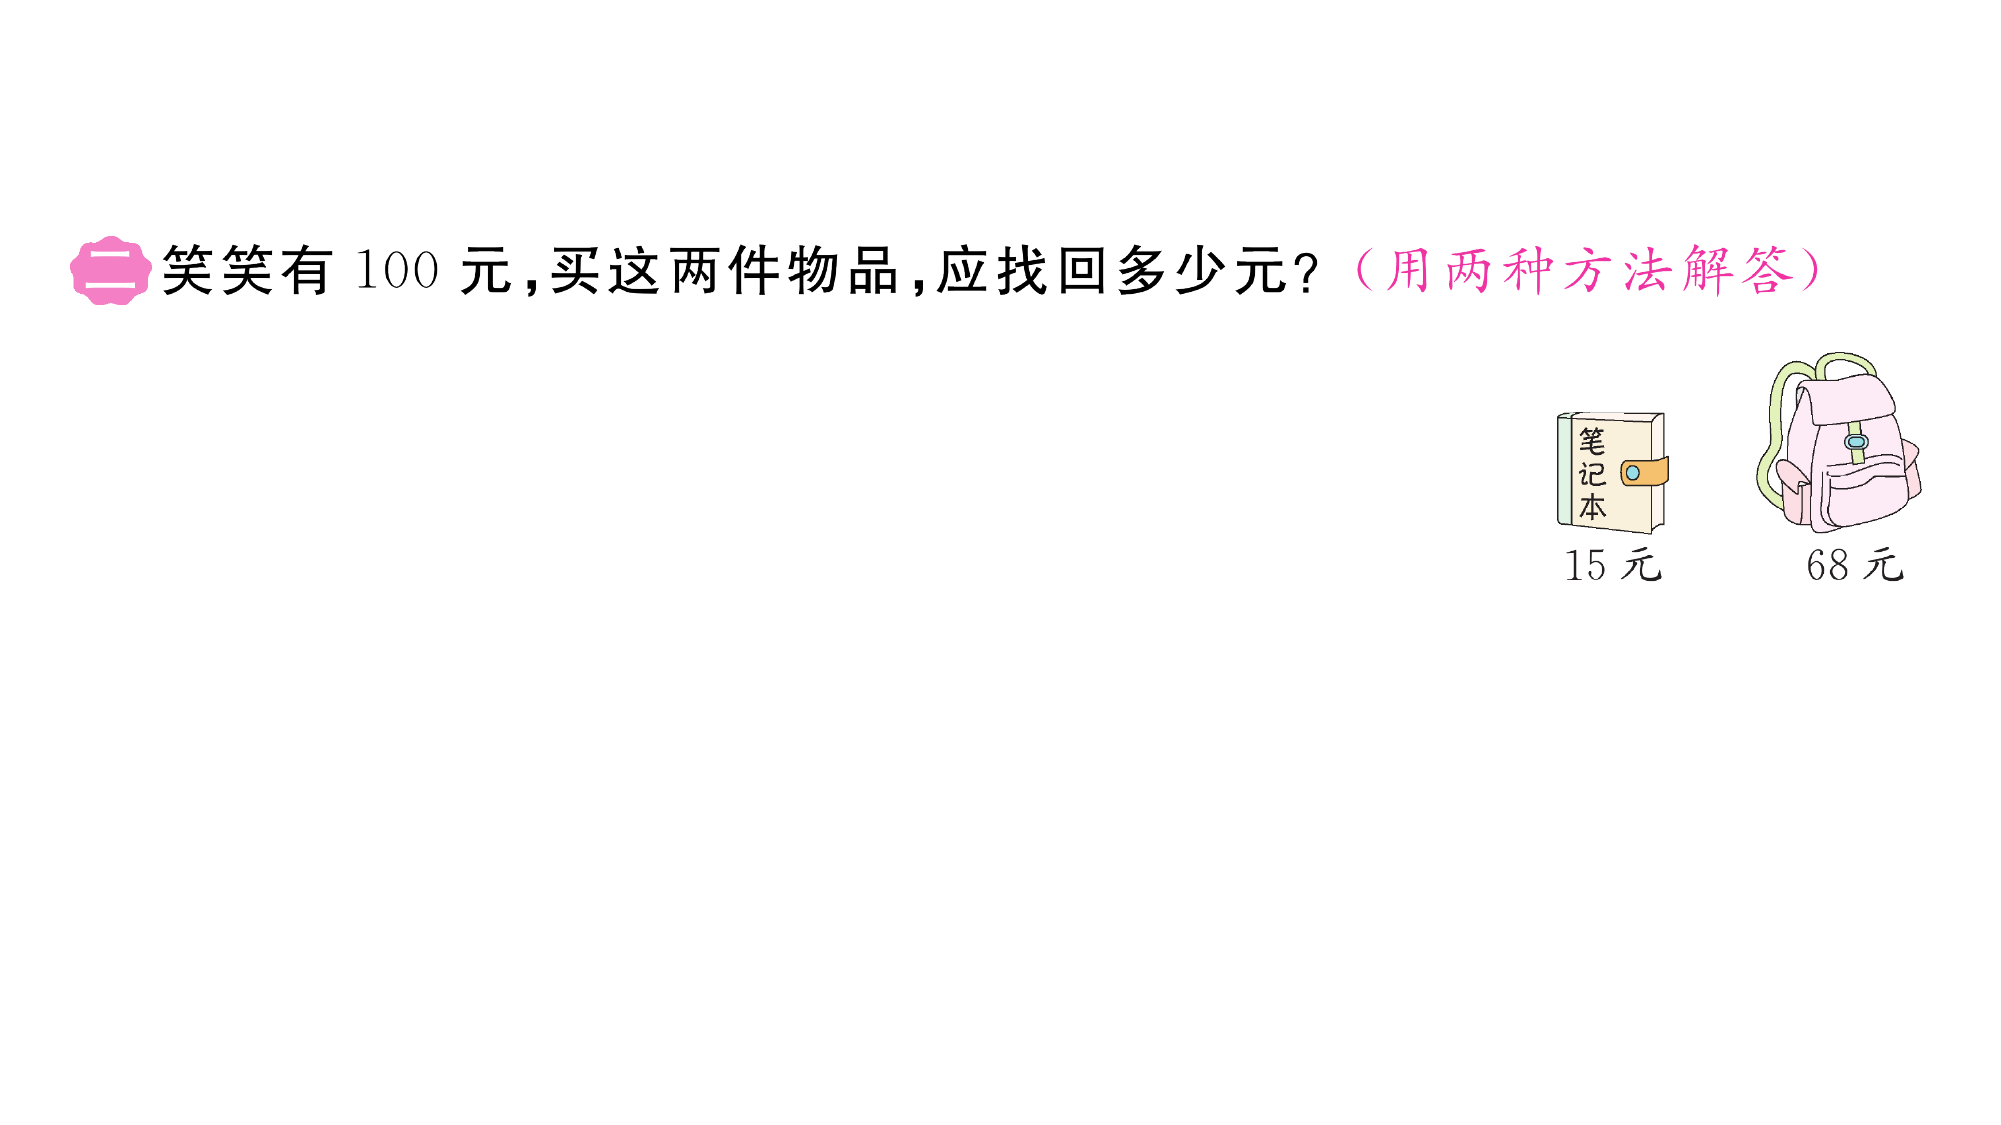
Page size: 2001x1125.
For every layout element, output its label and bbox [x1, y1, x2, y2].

picture [66, 208, 1957, 646]
